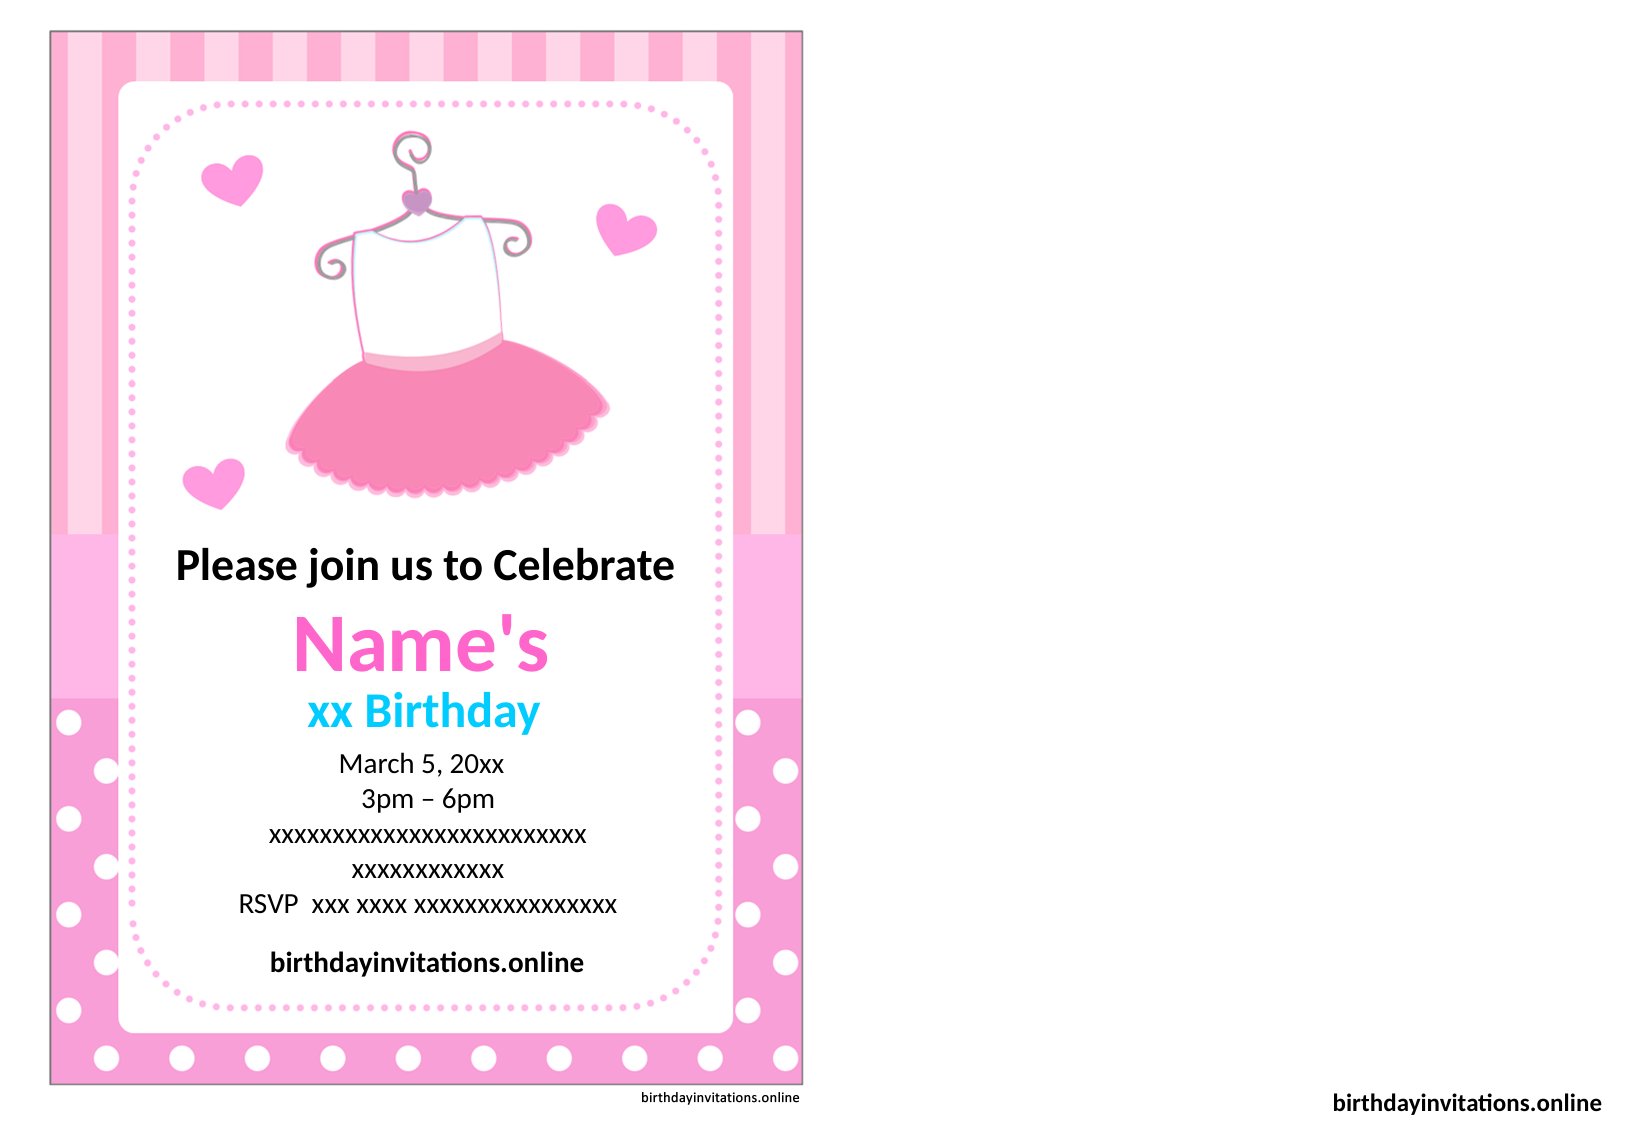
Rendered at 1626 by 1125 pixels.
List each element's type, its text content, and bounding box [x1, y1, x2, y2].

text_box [27, 16, 825, 1109]
text_box birthdayinvitations.online [1317, 1079, 1618, 1125]
